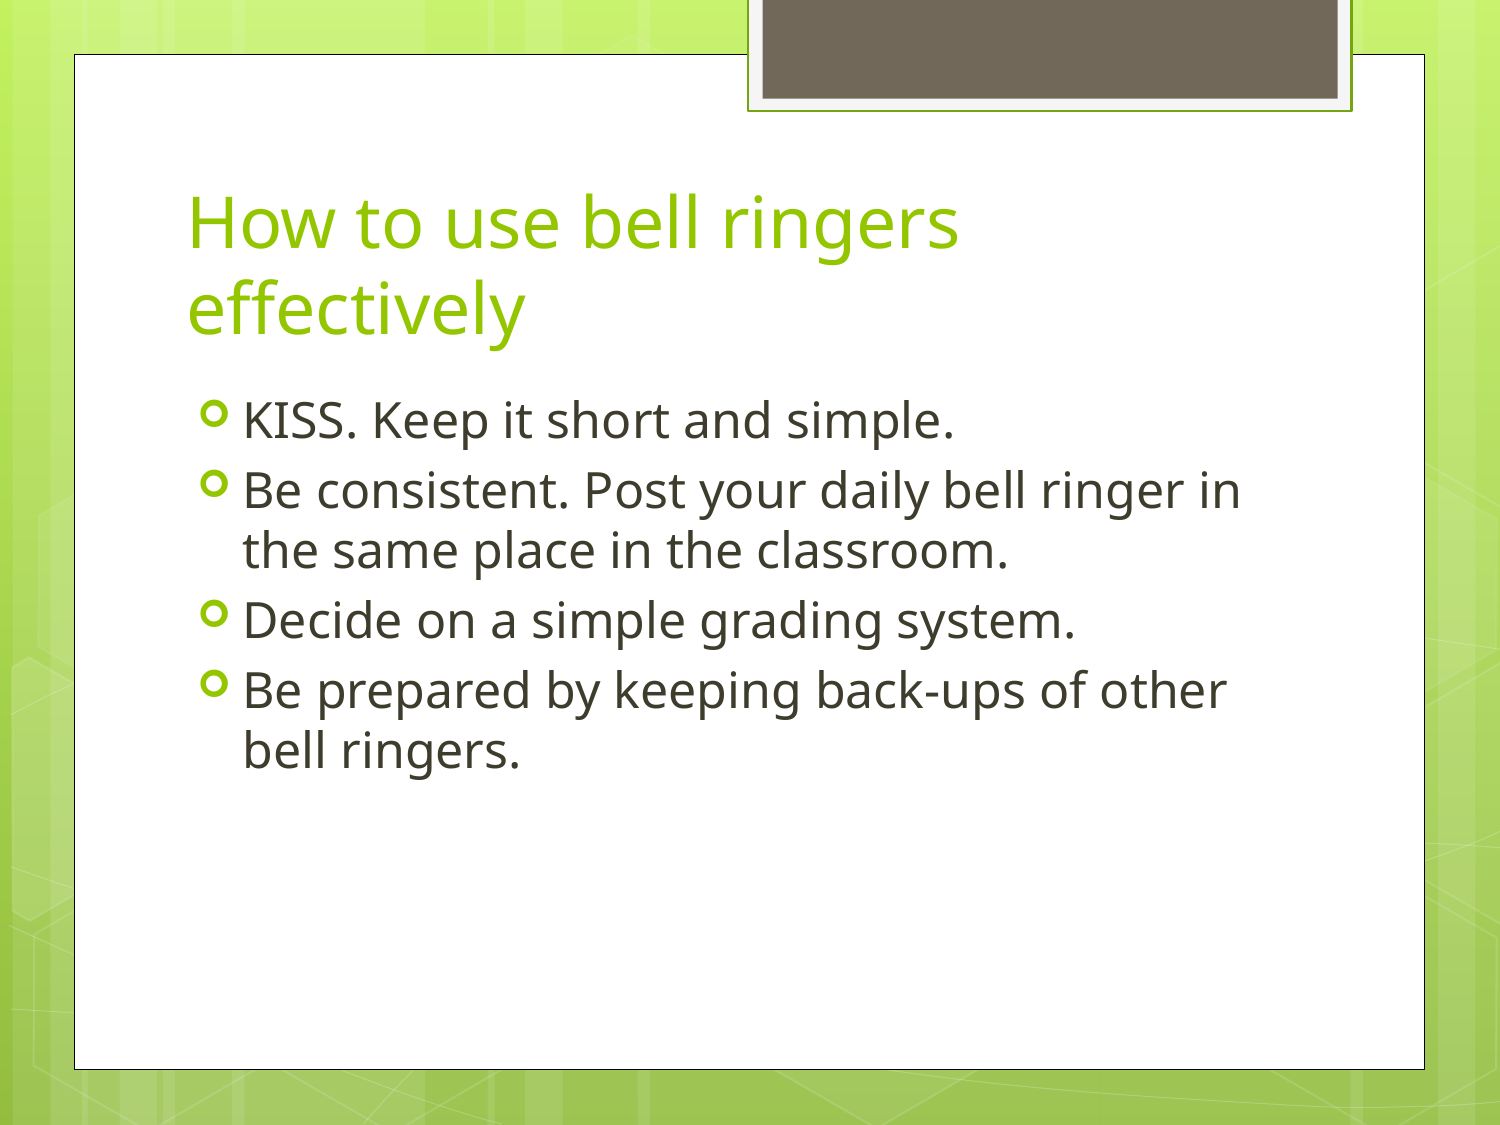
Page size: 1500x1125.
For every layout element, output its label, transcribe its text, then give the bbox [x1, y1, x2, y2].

list KISS. Keep it short and simple. Be consistent. Post your daily bell ringer in the same place in the classroom. Decide on a simple grading system. Be prepared by keeping back-ups of other bell ringers. [171, 381, 1283, 957]
title How to use bell ringers effectively [171, 168, 1324, 357]
